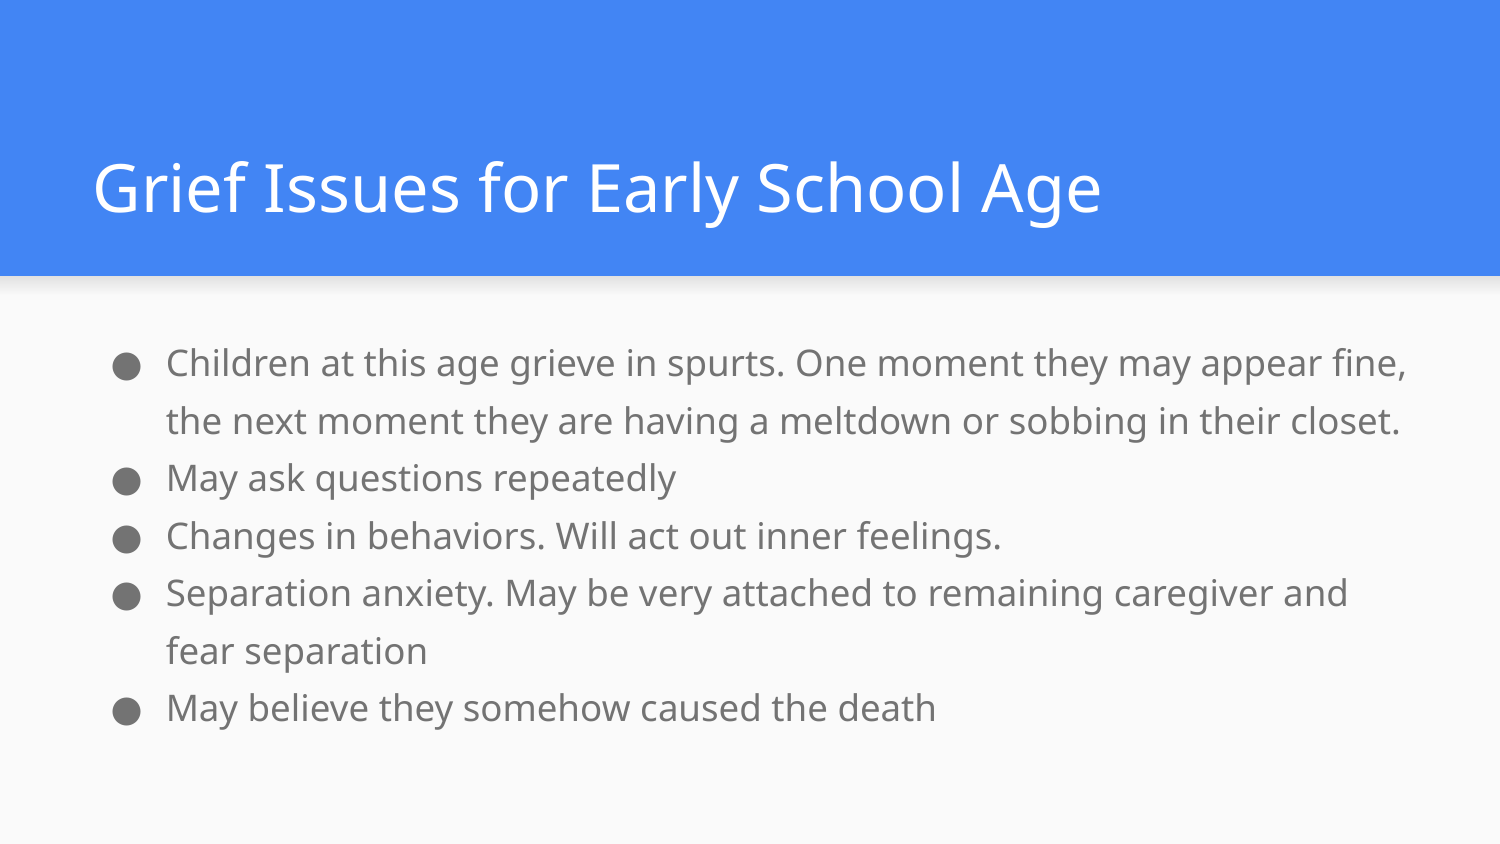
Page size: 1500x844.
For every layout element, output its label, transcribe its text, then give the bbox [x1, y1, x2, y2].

title Grief Issues for Early School Age [77, 121, 1427, 248]
list Children at this age grieve in spurts. One moment they may appear fine, the next moment they are having a meltdown or sobbing in their closet. May ask questions repeatedly Changes in behaviors. Will act out inner feelings. Separation anxiety. May be very attached to remaining caregiver and fear separation May believe they somehow caused the death [77, 314, 1427, 760]
